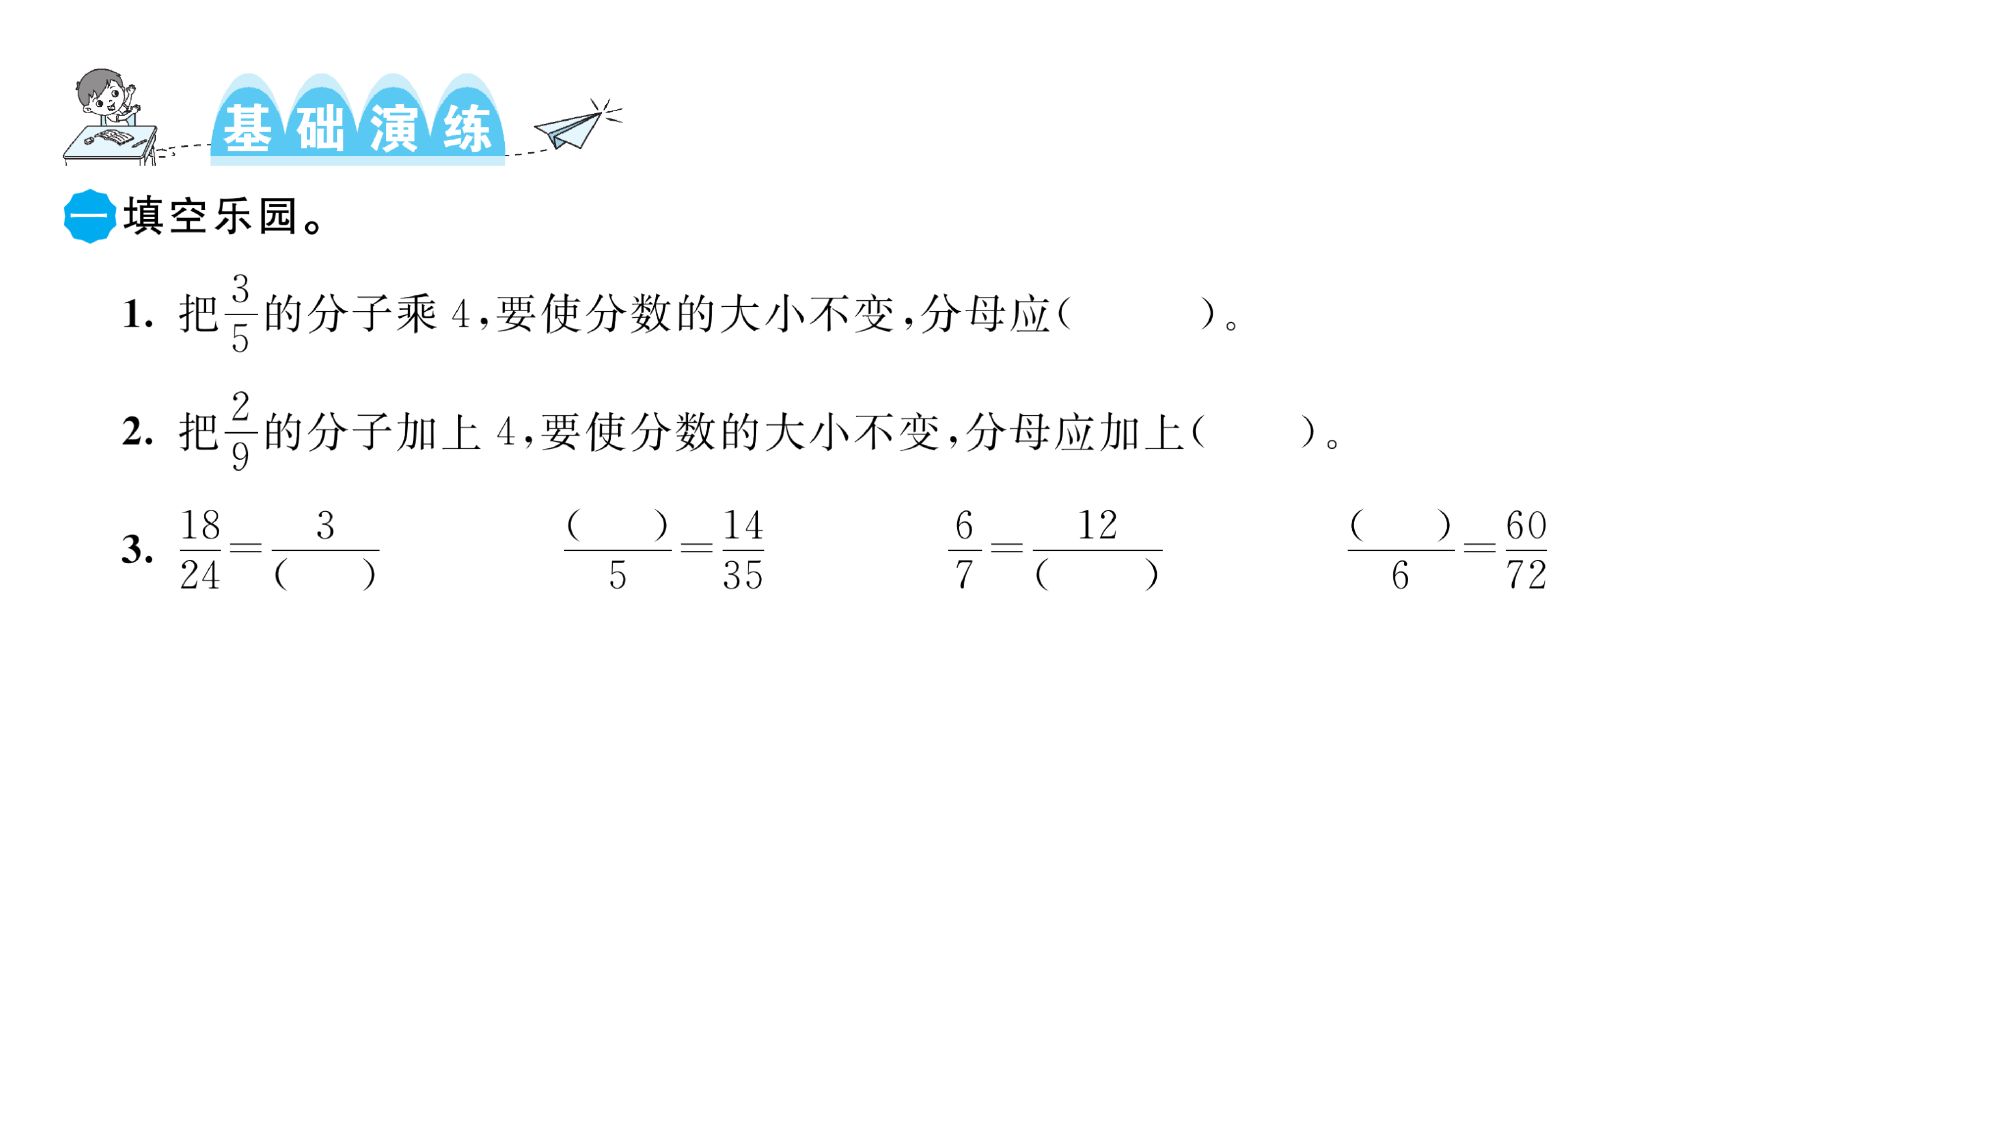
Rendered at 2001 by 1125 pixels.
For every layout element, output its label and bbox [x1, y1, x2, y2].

picture [58, 58, 1949, 608]
